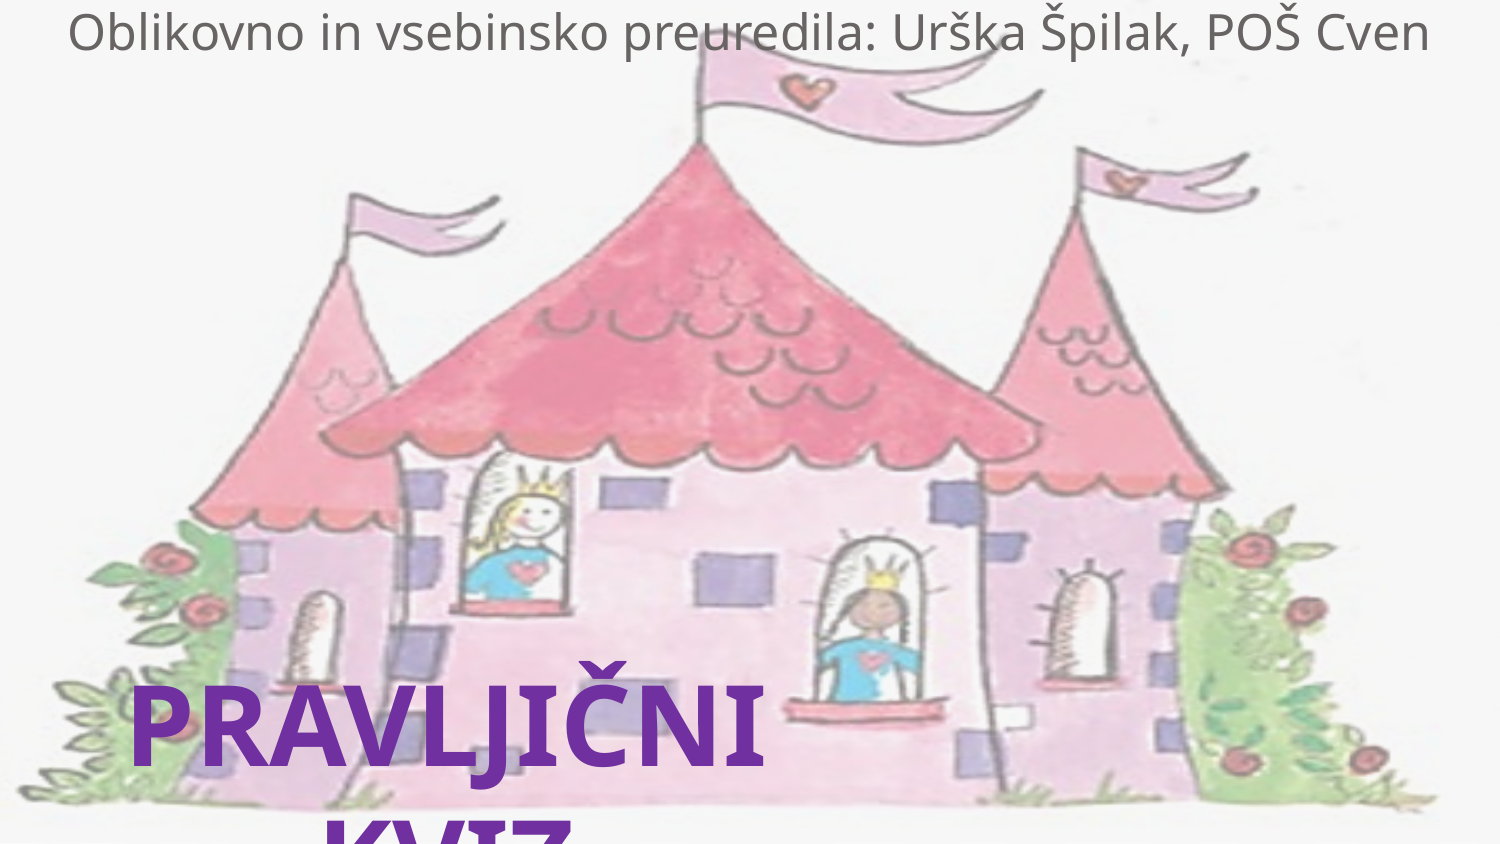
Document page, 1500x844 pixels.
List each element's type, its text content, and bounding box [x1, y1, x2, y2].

list Oblikovno in vsebinsko preuredila: Urška Špilak, POŠ Cven [0, 0, 1500, 844]
footer Pravljični kviz [2, 733, 890, 844]
